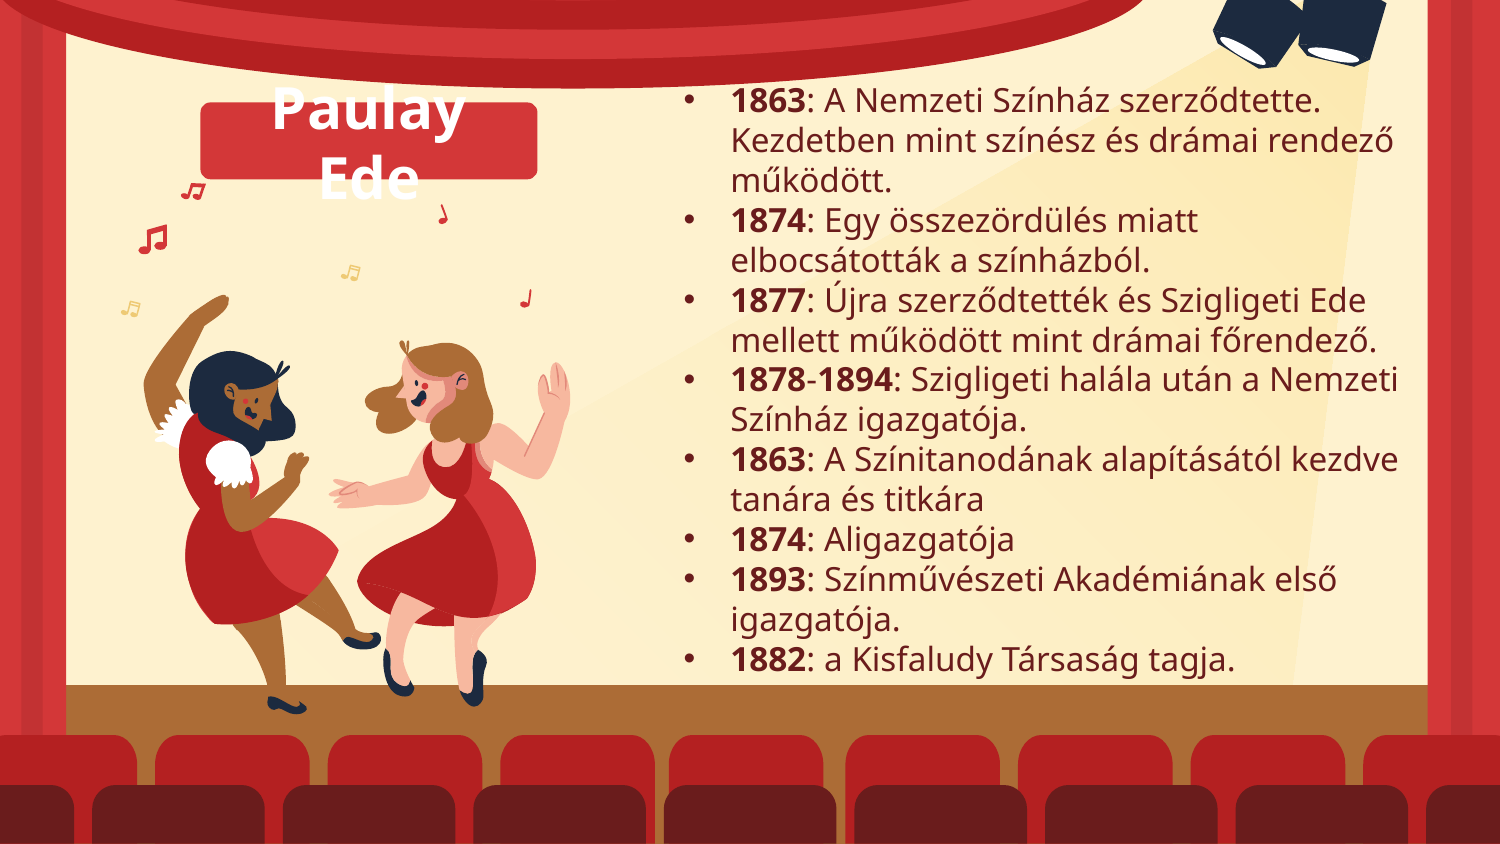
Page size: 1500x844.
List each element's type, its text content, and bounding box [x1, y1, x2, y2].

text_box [119, 182, 532, 318]
text_box [282, 785, 456, 844]
text_box [327, 735, 483, 844]
text_box [1017, 735, 1173, 844]
text_box [1045, 785, 1218, 844]
text_box [155, 735, 310, 844]
text_box [1235, 785, 1409, 844]
text_box [92, 785, 265, 844]
text_box [500, 735, 655, 844]
text_box [663, 785, 837, 844]
text_box [1190, 735, 1346, 844]
text_box Paulay Ede [200, 102, 538, 180]
text_box [854, 785, 1028, 844]
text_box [141, 294, 579, 715]
text_box [668, 735, 824, 794]
text_box 1863: A Nemzeti Színház szerződtette. Kezdetben mint színész és drámai rendező működött. 1874: Egy összezördülés miatt elbocsátották a színházból. 1877: Újra szerződtették és Szigligeti Ede mellett működött mint drámai főrendező. 1878-1894: Szigligeti halála után a Nemzeti Színház igazgatója. 1863: A Színitanodának alapításától kezdve tanára és titkára 1874: Aligazgatója 1893: Színművészeti Akadémiának első igazgatója. 1882: a Kisfaludy Társaság tagja. [668, 76, 1430, 681]
text_box [473, 785, 646, 844]
text_box [845, 735, 1000, 844]
